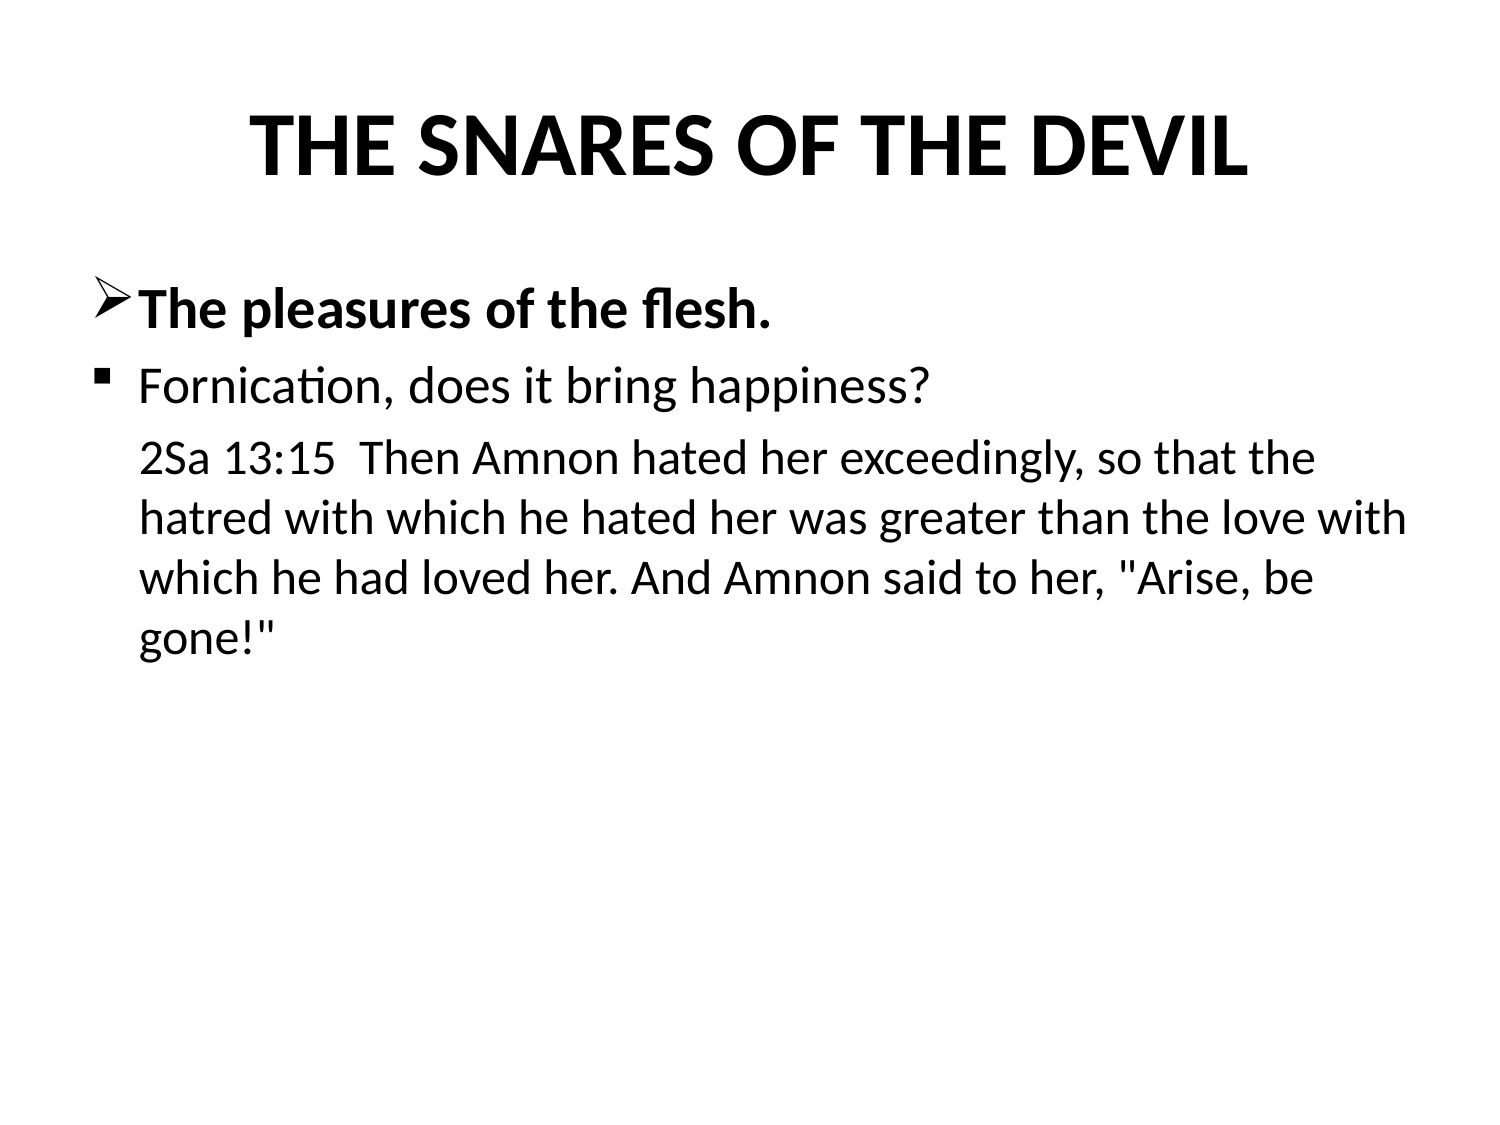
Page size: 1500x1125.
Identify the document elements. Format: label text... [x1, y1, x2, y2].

list The pleasures of the flesh. Fornication, does it bring happiness? 2Sa 13:15 Then Amnon hated her exceedingly, so that the hatred with which he hated her was greater than the love with which he had loved her. And Amnon said to her, "Arise, be gone!" [75, 262, 1425, 1005]
title THE SNARES OF THE DEVIL [75, 45, 1425, 233]
